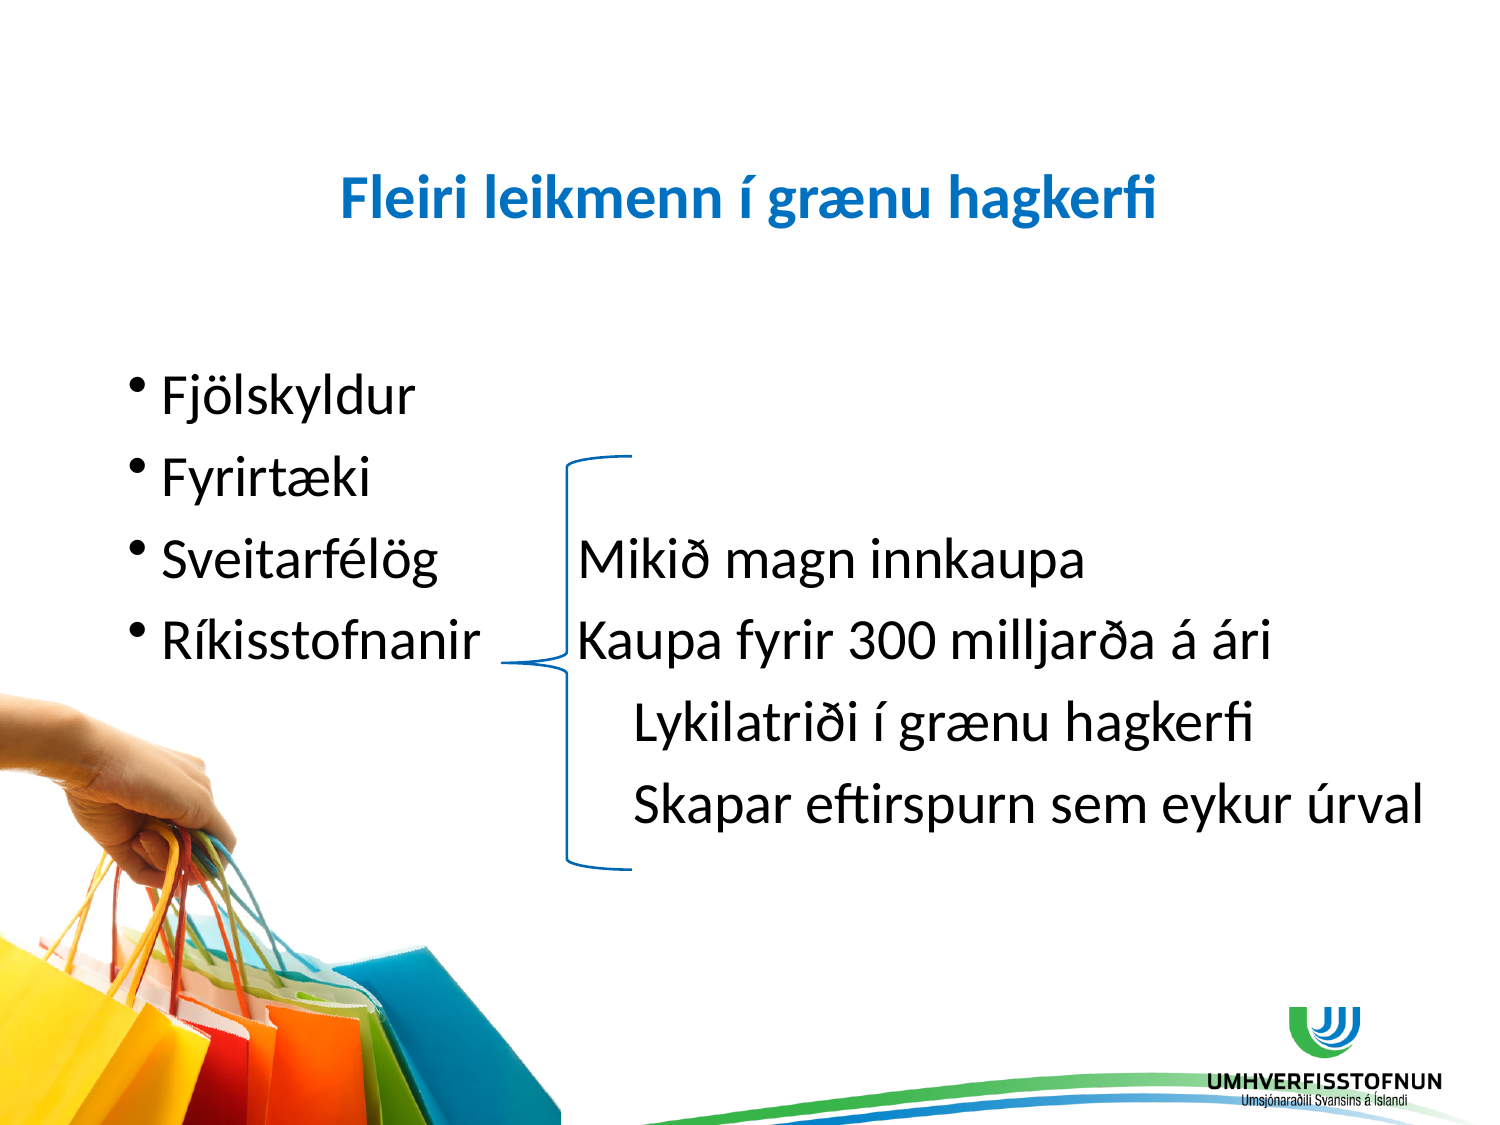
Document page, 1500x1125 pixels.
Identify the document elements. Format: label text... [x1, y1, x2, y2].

text_box [501, 455, 632, 871]
list Fjölskyldur Fyrirtæki Sveitarfélög Mikið magn innkaupa Ríkisstofnanir Kaupa fyrir 300 milljarða á ári Lykilatriði í grænu hagkerfi Skapar eftirspurn sem eykur úrval [112, 266, 1448, 1001]
title Fleiri leikmenn í grænu hagkerfi [112, 99, 1388, 266]
picture [0, 692, 1500, 1125]
